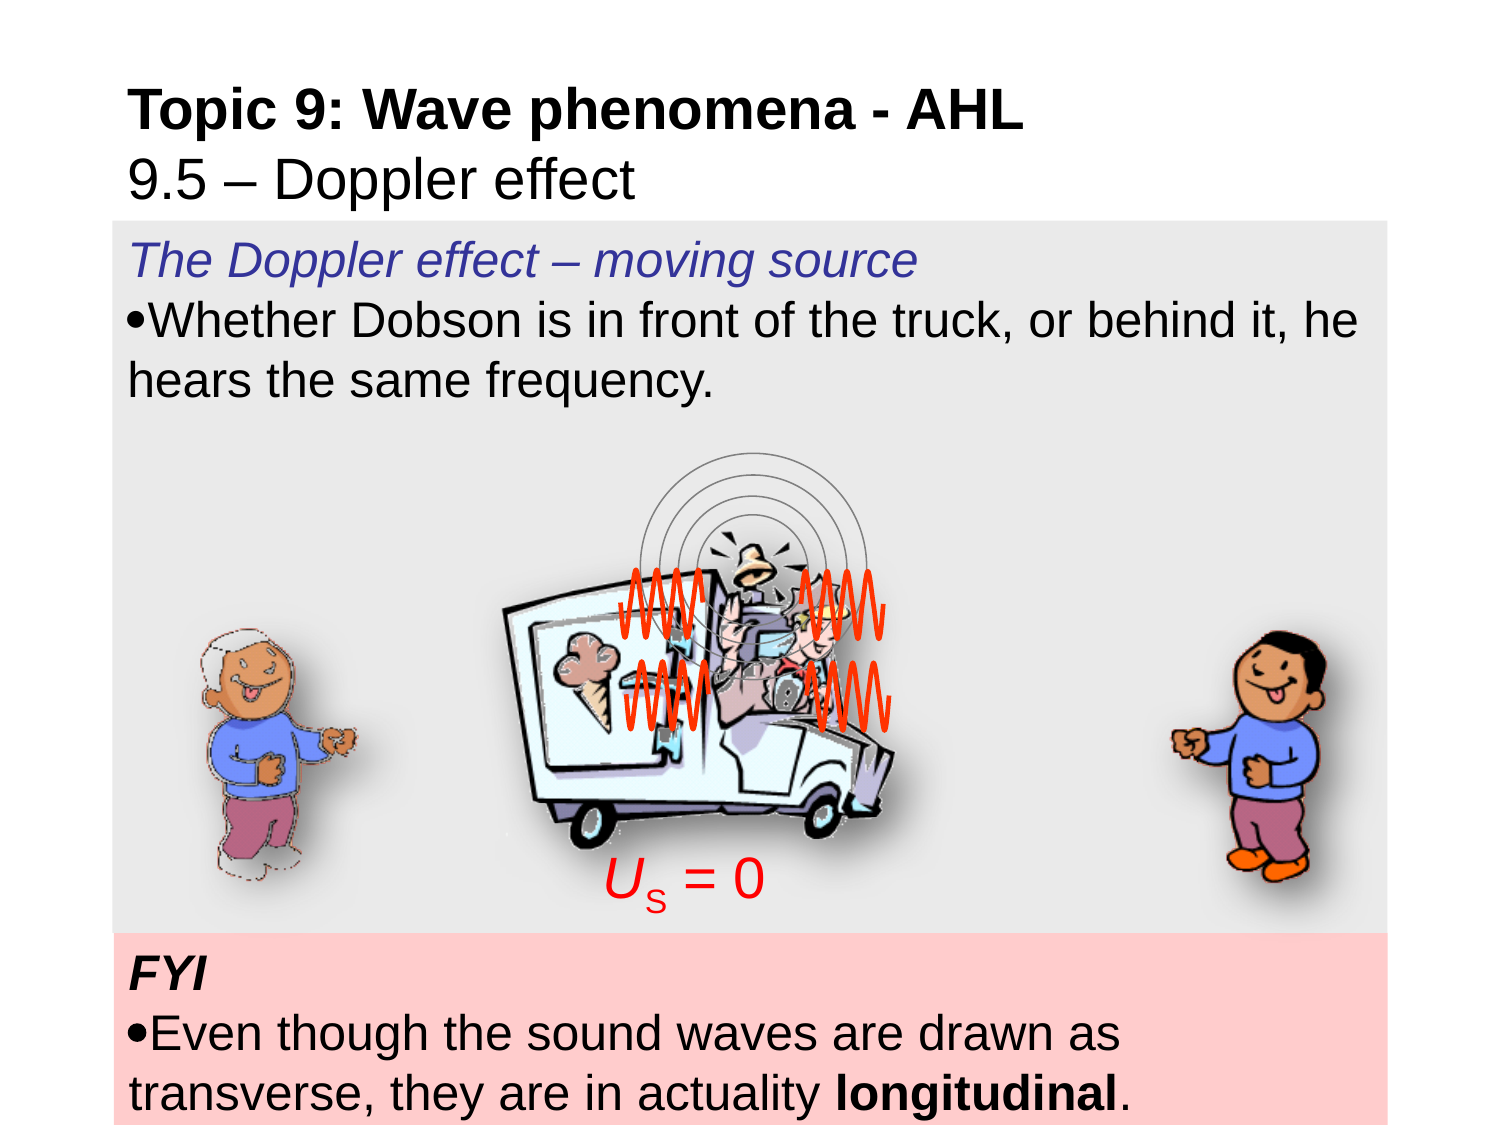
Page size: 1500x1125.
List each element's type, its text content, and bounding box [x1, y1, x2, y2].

text_box Topic 9: Wave phenomena - AHL 9.5 – Doppler effect [112, 67, 1388, 215]
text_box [640, 453, 867, 680]
picture [196, 621, 365, 889]
text_box FYI Even though the sound waves are drawn as transverse, they are in actuality longitudinal. [113, 933, 1388, 1125]
text_box US = 0 [587, 861, 849, 928]
picture [497, 529, 903, 853]
text_box The Doppler effect – moving source Whether Dobson is in front of the truck, or behind it, he hears the same frequency. [112, 220, 1388, 933]
picture [1164, 623, 1332, 891]
